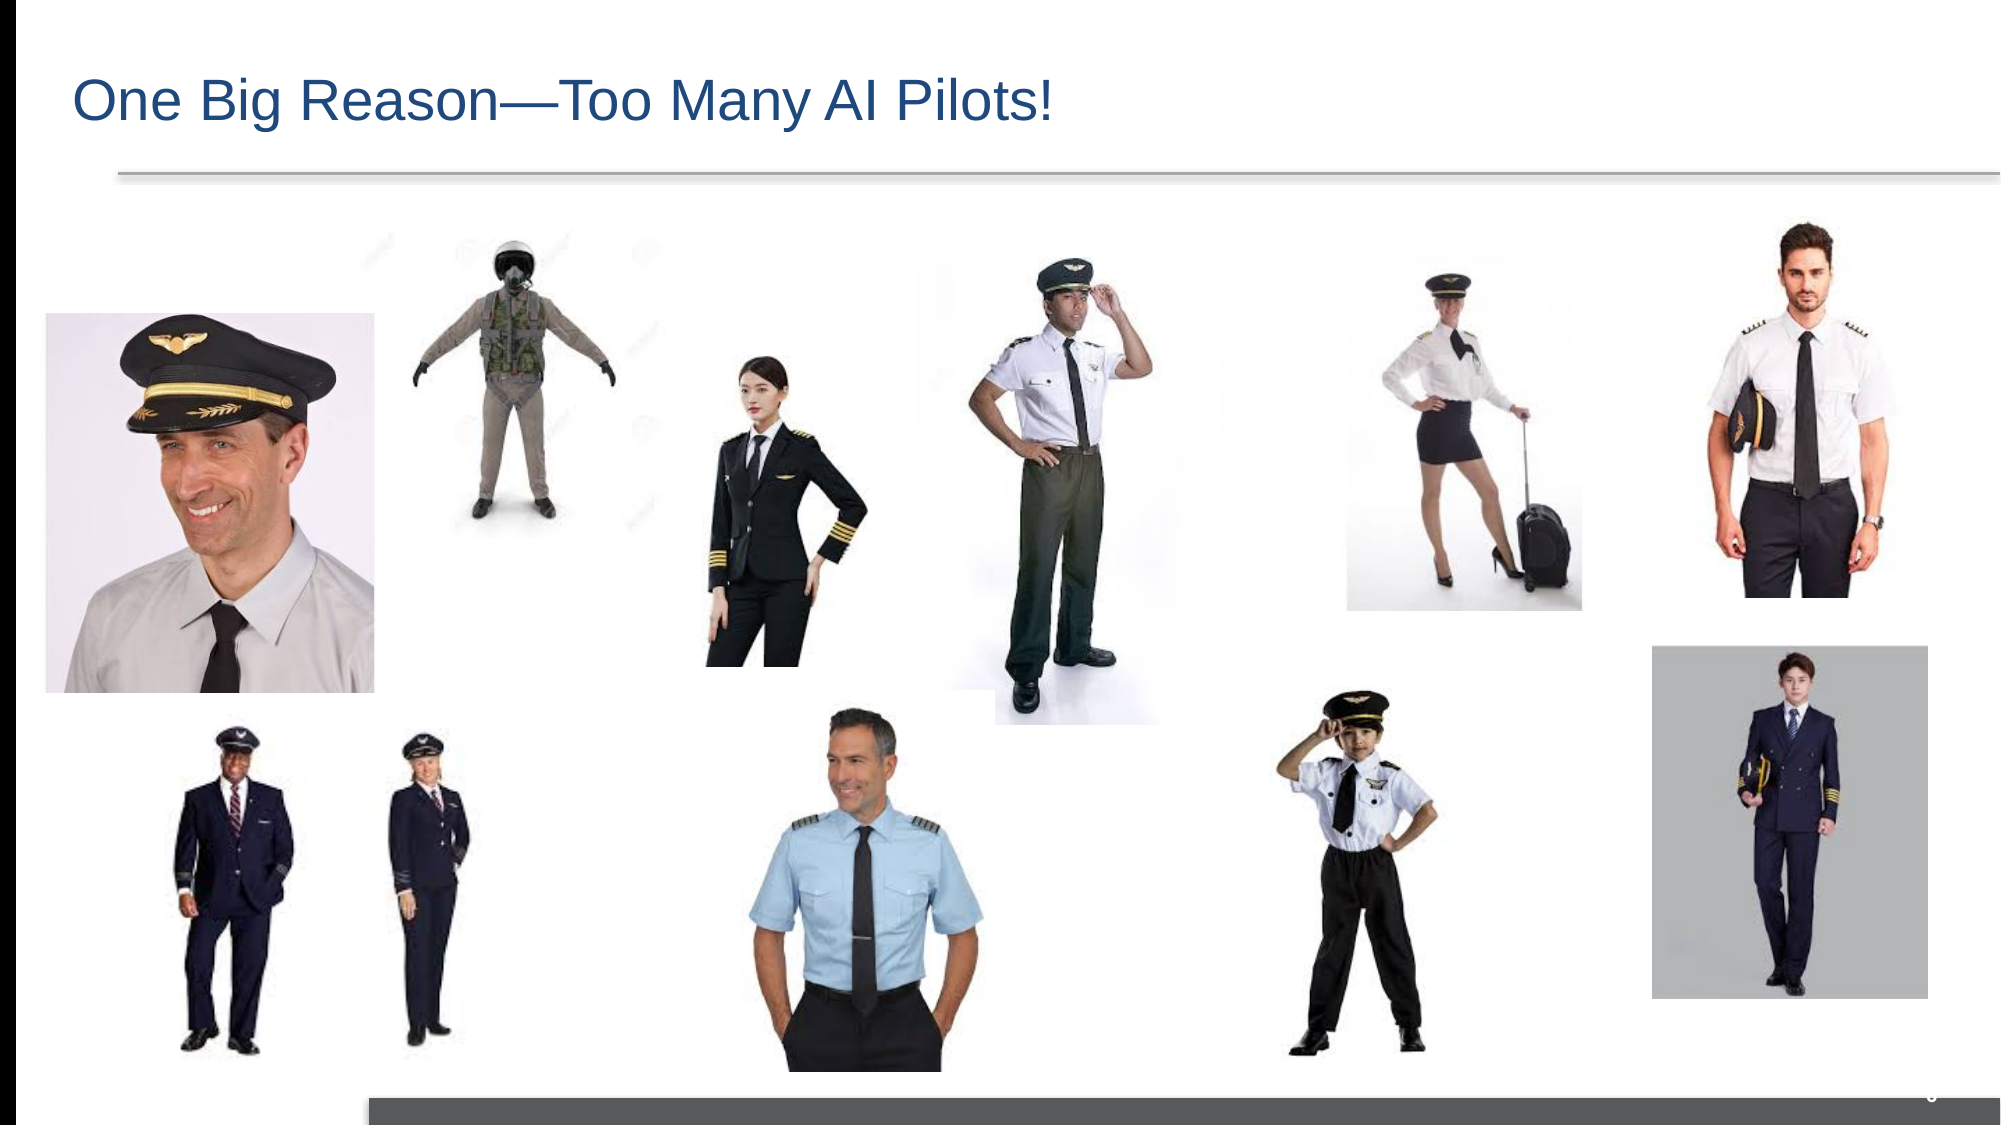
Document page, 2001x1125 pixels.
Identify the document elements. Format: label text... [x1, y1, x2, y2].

picture [1327, 257, 1604, 611]
picture [1674, 216, 1928, 598]
slide_number 6 [1838, 1081, 1953, 1112]
title One Big Reason—Too Many AI Pilots! [57, 53, 1964, 140]
picture [20, 226, 1487, 1072]
picture [55, 713, 598, 1074]
picture [1652, 645, 1929, 999]
